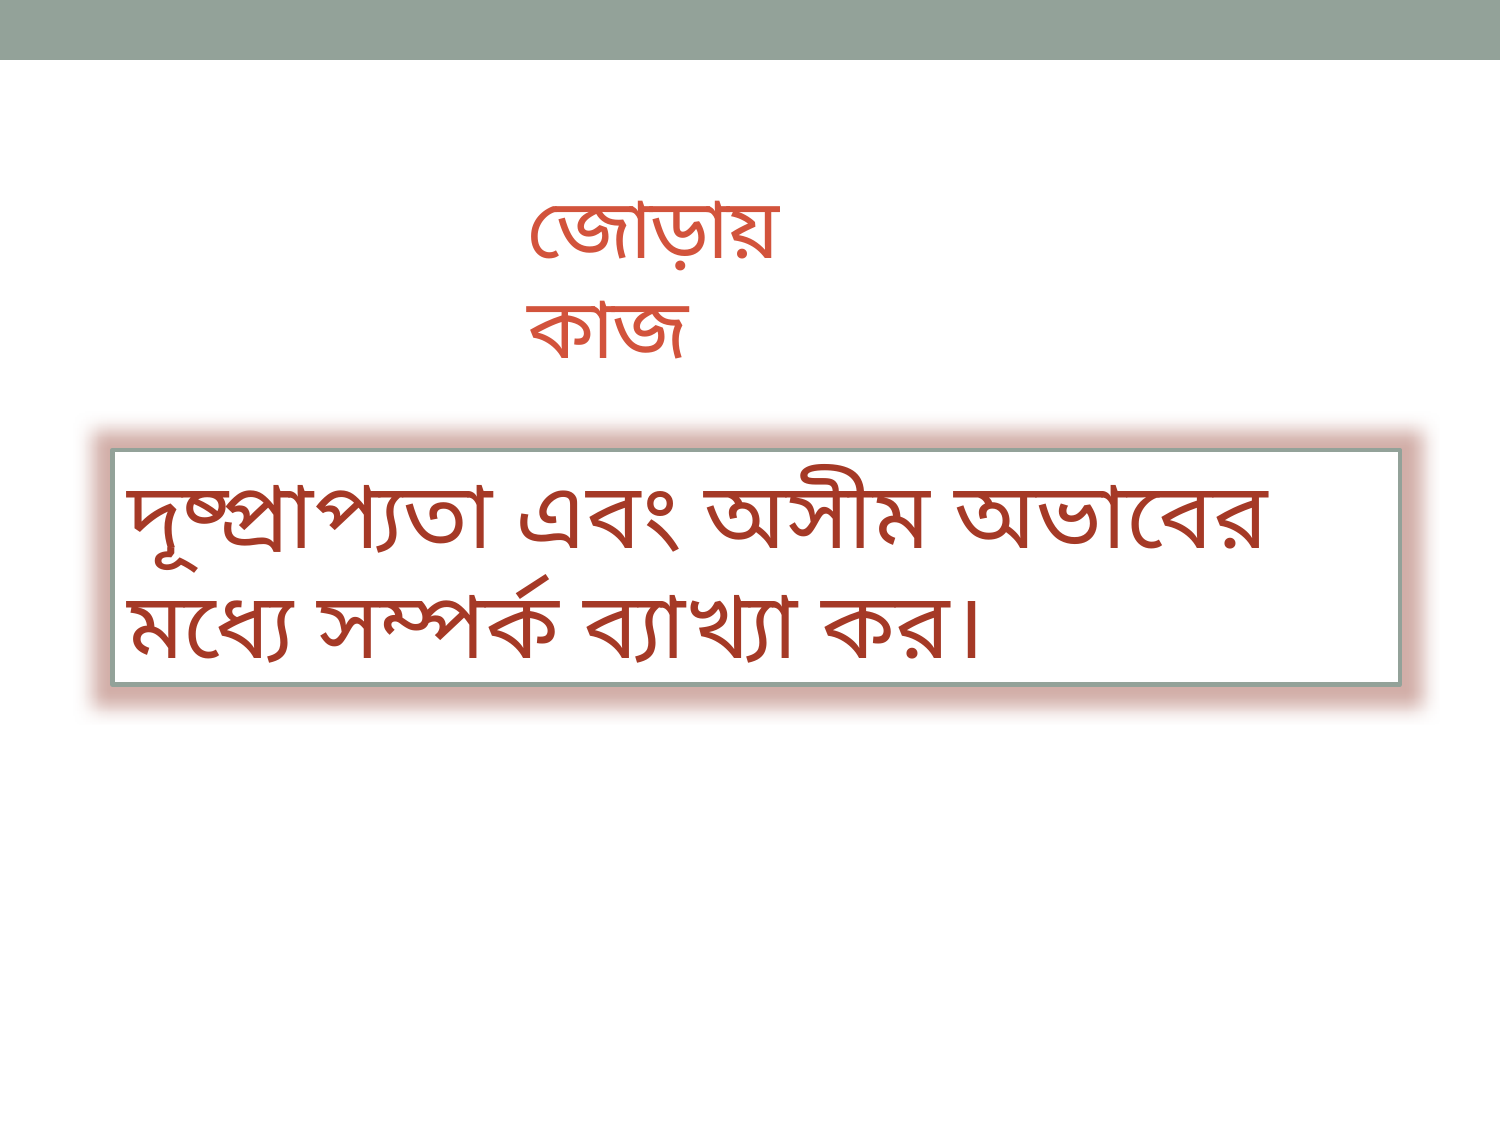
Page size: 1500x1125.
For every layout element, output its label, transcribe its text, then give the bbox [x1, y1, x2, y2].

text_box দূষ্প্রাপ্যতা এবং অসীম অভাবের মধ্যে সম্পর্ক ব্যাখ্যা কর। [110, 448, 1402, 687]
title জোড়ায় কাজ [512, 212, 925, 338]
